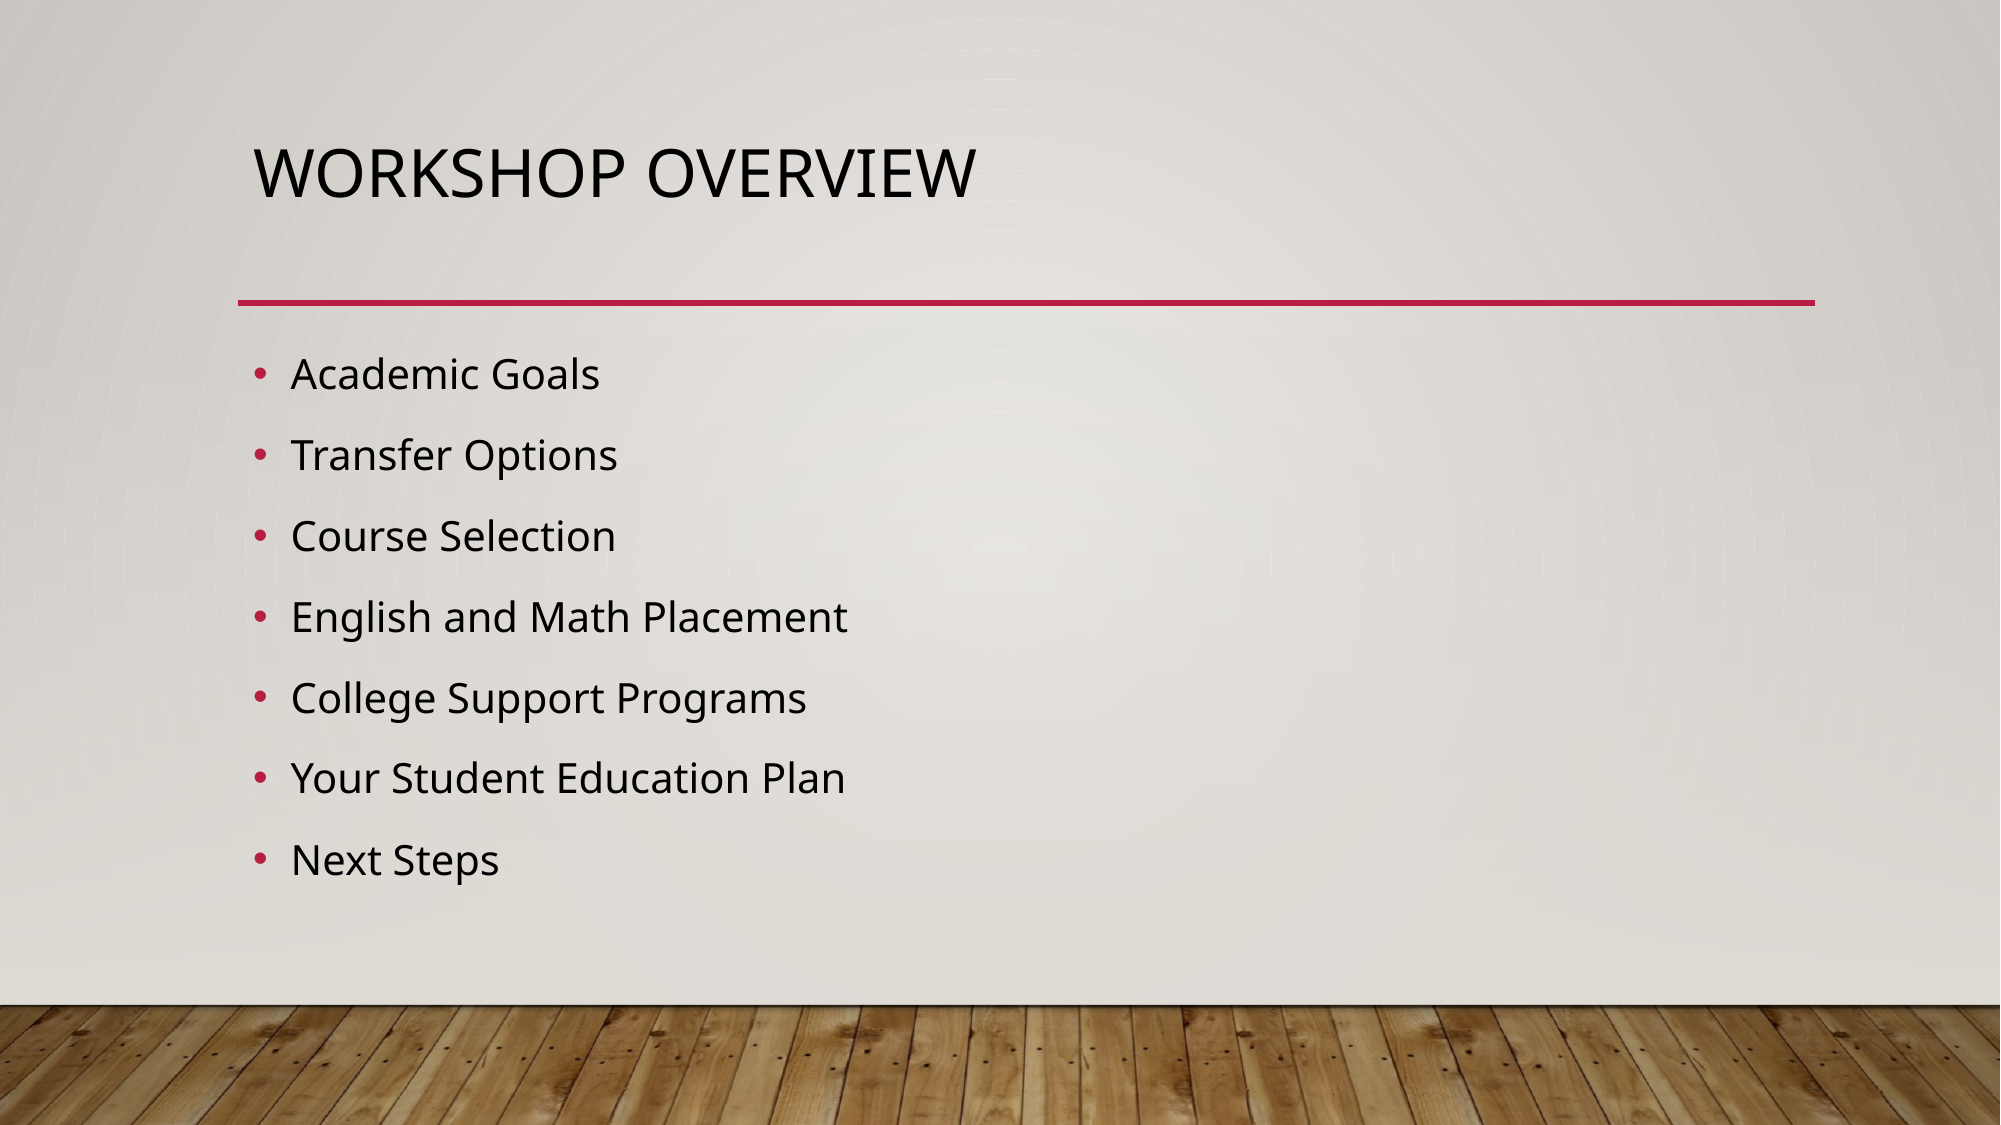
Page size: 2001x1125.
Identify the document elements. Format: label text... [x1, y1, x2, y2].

picture [0, 1005, 2000, 1125]
list Academic Goals Transfer Options Course Selection English and Math Placement College Support Programs Your Student Education Plan Next Steps [238, 330, 1814, 897]
title Workshop overview [238, 131, 1814, 305]
